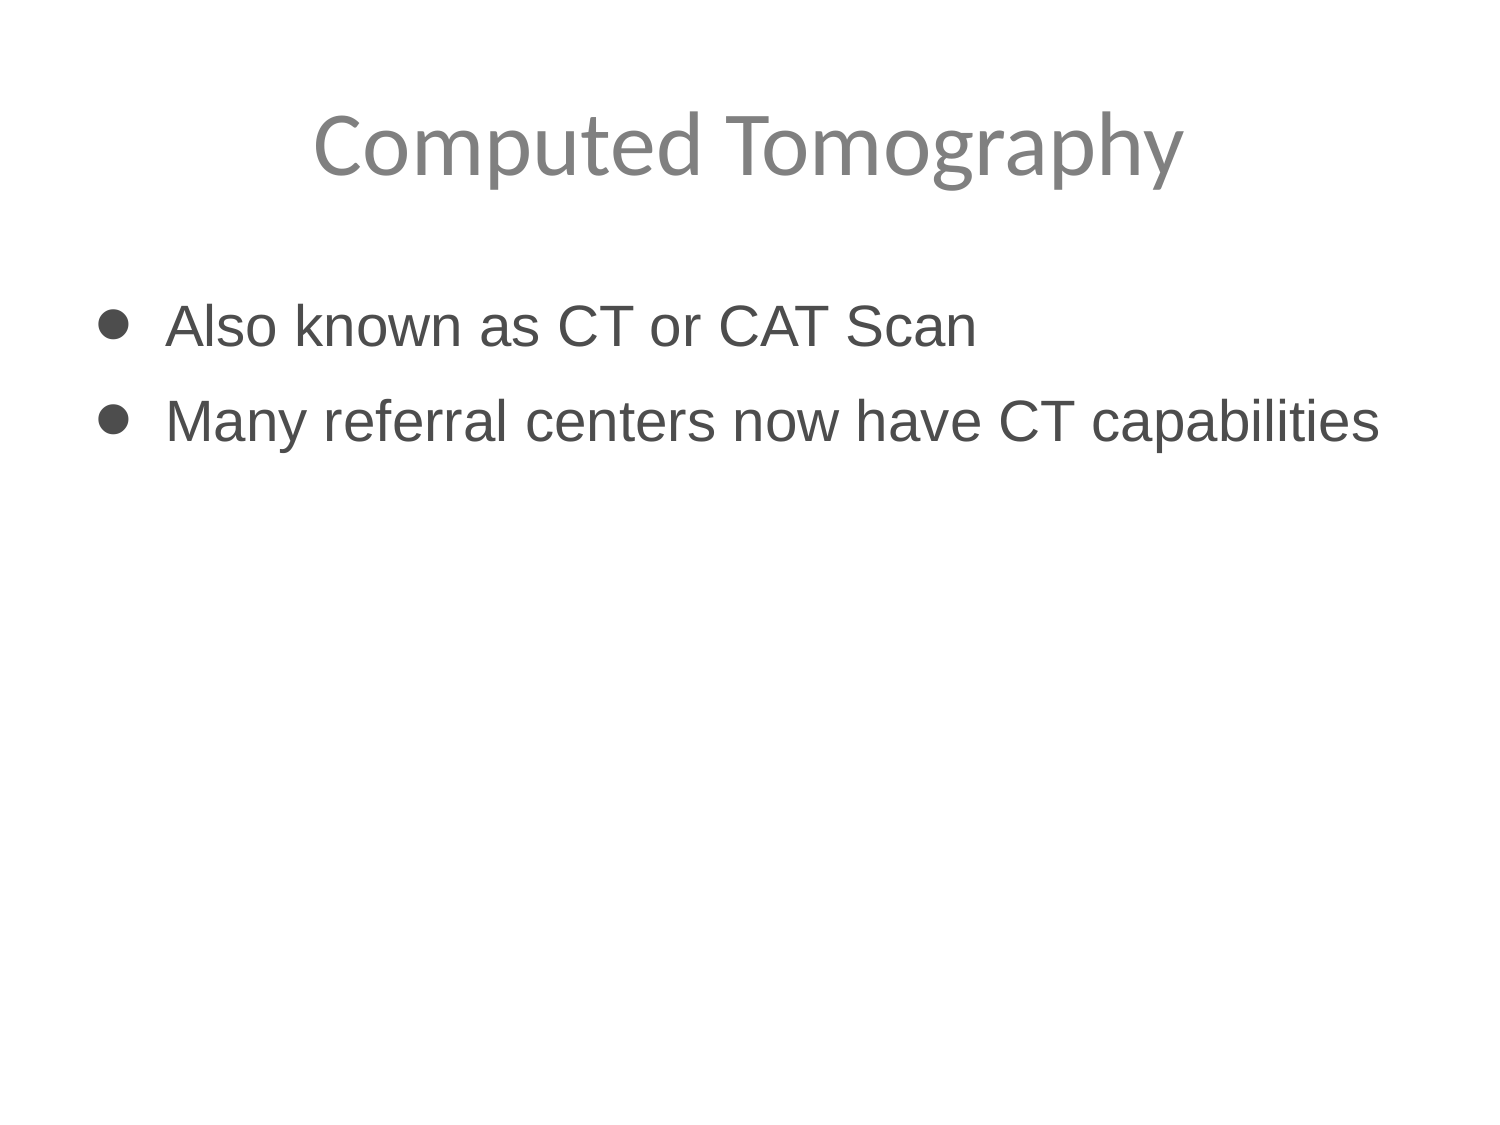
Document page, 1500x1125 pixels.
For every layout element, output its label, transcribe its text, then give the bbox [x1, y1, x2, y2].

title Computed Tomography [75, 45, 1425, 233]
list Also known as CT or CAT Scan Many referral centers now have CT capabilities [75, 262, 1425, 978]
